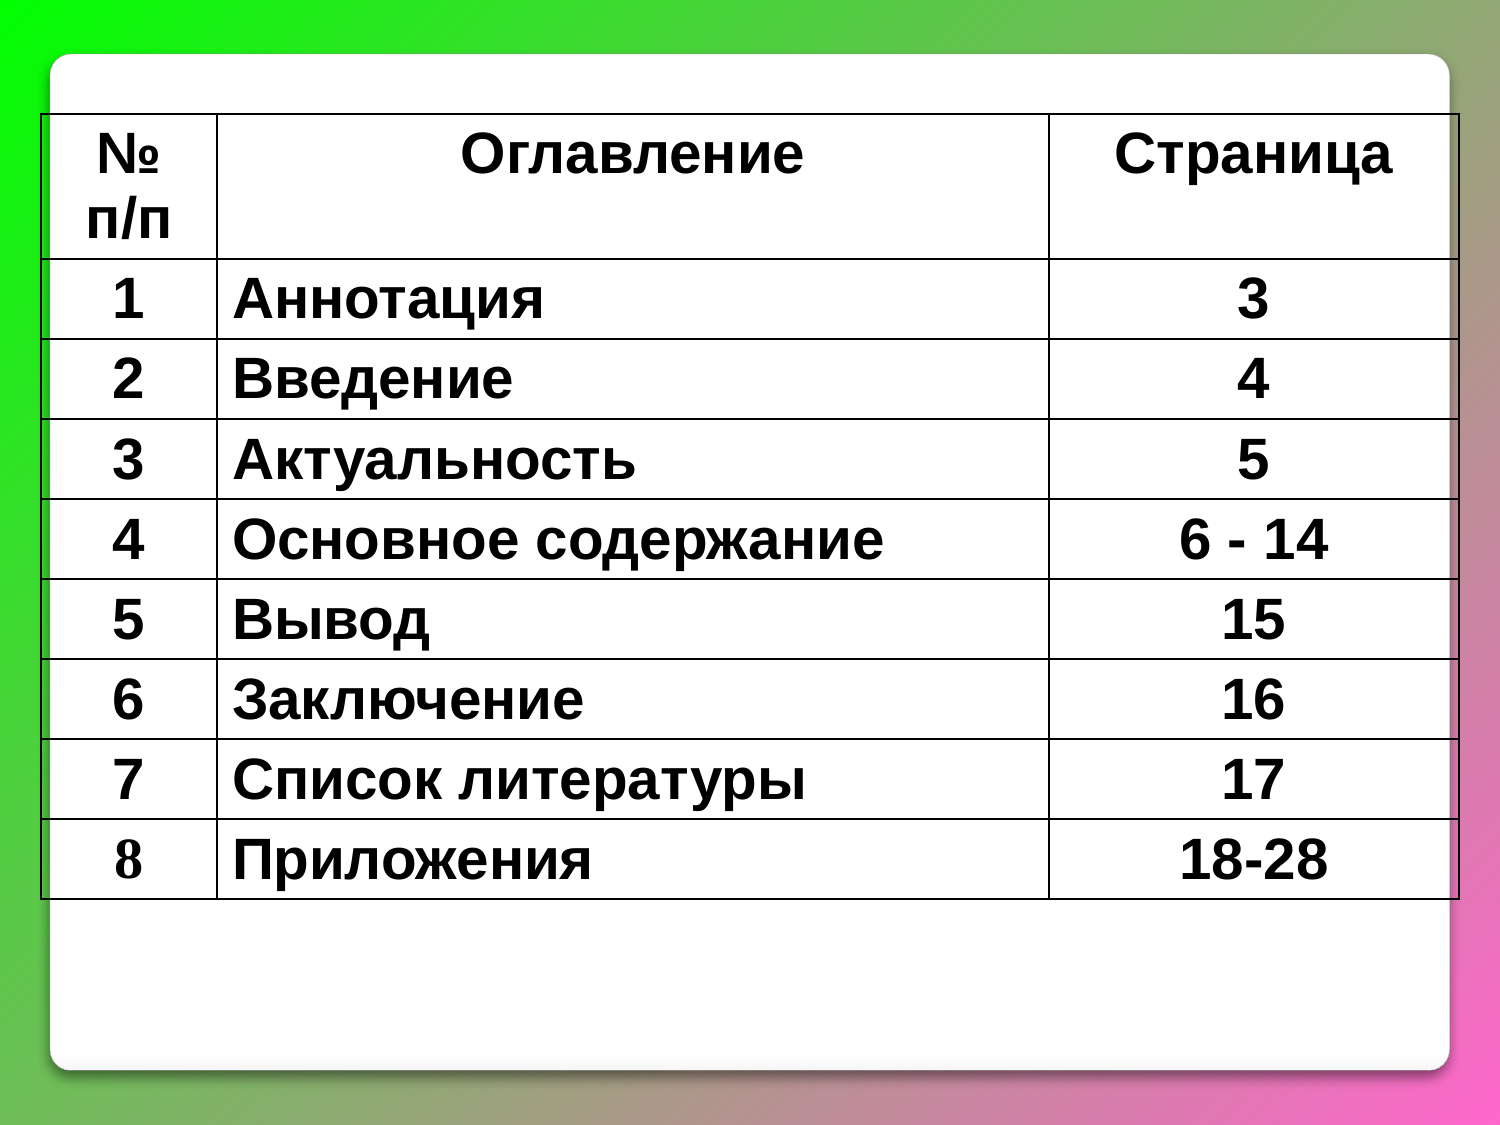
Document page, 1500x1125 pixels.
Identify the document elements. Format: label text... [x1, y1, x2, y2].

table_cell 5 [42, 580, 216, 658]
table_cell 6 - 14 [1050, 500, 1458, 578]
table_header Оглавление [218, 115, 1048, 258]
table_header Страница [1050, 115, 1458, 258]
table_cell 16 [1050, 660, 1458, 738]
table_cell 7 [42, 740, 216, 818]
table_cell Введение [218, 340, 1048, 418]
table_header № п/п [42, 115, 216, 258]
table_cell 5 [1050, 420, 1458, 498]
table_cell Заключение [218, 660, 1048, 738]
table_cell 8 [42, 820, 216, 898]
table_cell 17 [1050, 740, 1458, 818]
table_cell 6 [42, 660, 216, 738]
table_cell 18-28 [1050, 820, 1458, 898]
table_cell 4 [42, 500, 216, 578]
table_cell Основное содержание [218, 500, 1048, 578]
table_cell 3 [1050, 260, 1458, 338]
table_cell Аннотация [218, 260, 1048, 338]
table_cell 4 [1050, 340, 1458, 418]
table_cell 1 [42, 260, 216, 338]
table_cell Актуальность [218, 420, 1048, 498]
table_cell 15 [1050, 580, 1458, 658]
table_cell 3 [42, 420, 216, 498]
table_cell Список литературы [218, 740, 1048, 818]
table_cell Приложения [218, 820, 1048, 898]
table_cell 2 [42, 340, 216, 418]
table_cell Вывод [218, 580, 1048, 658]
